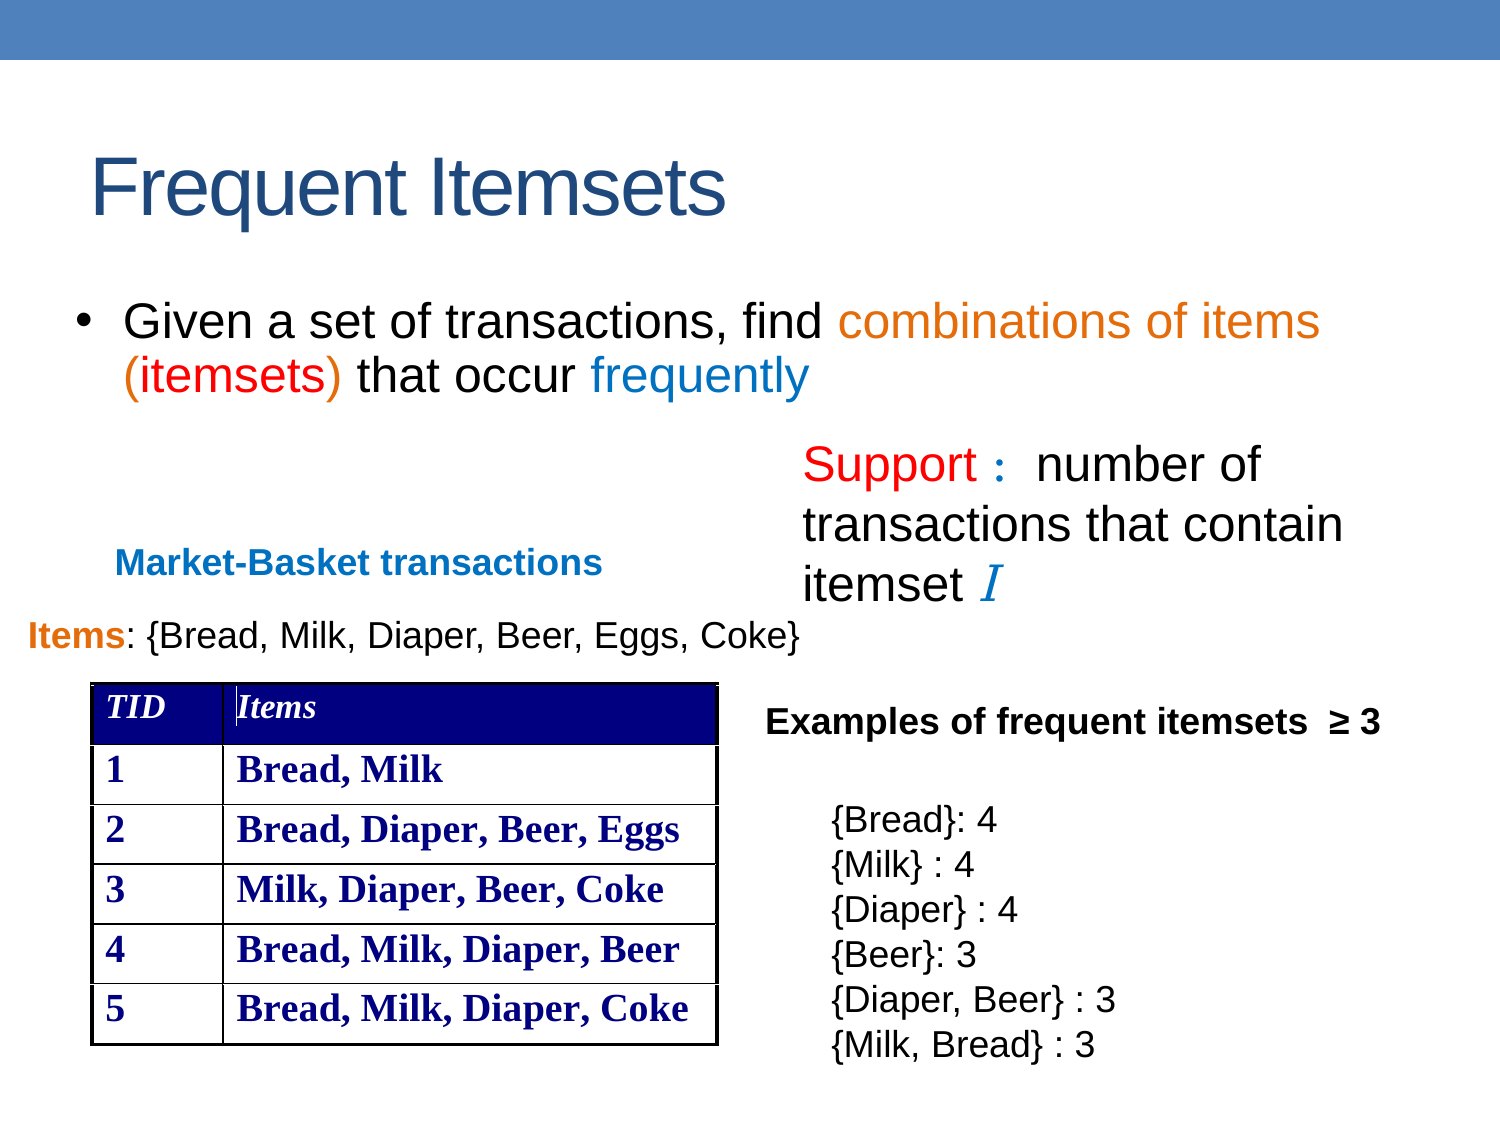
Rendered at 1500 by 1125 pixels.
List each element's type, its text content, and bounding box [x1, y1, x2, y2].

text_box Frequent Itemsets [75, 124, 1426, 288]
text_box Given a set of transactions, find combinations of items (itemsets) that occur frequently [60, 287, 1425, 475]
text_box {Bread}: 4 {Milk} : 4 {Diaper} : 4 {Beer}: 3 {Diaper, Beer} : 3 {Milk, Bread} : 3 [816, 787, 1396, 1073]
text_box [72, 681, 780, 1076]
text_box Items: {Bread, Milk, Diaper, Beer, Eggs, Coke} [13, 603, 816, 664]
text_box Market-Basket transactions [99, 529, 788, 591]
